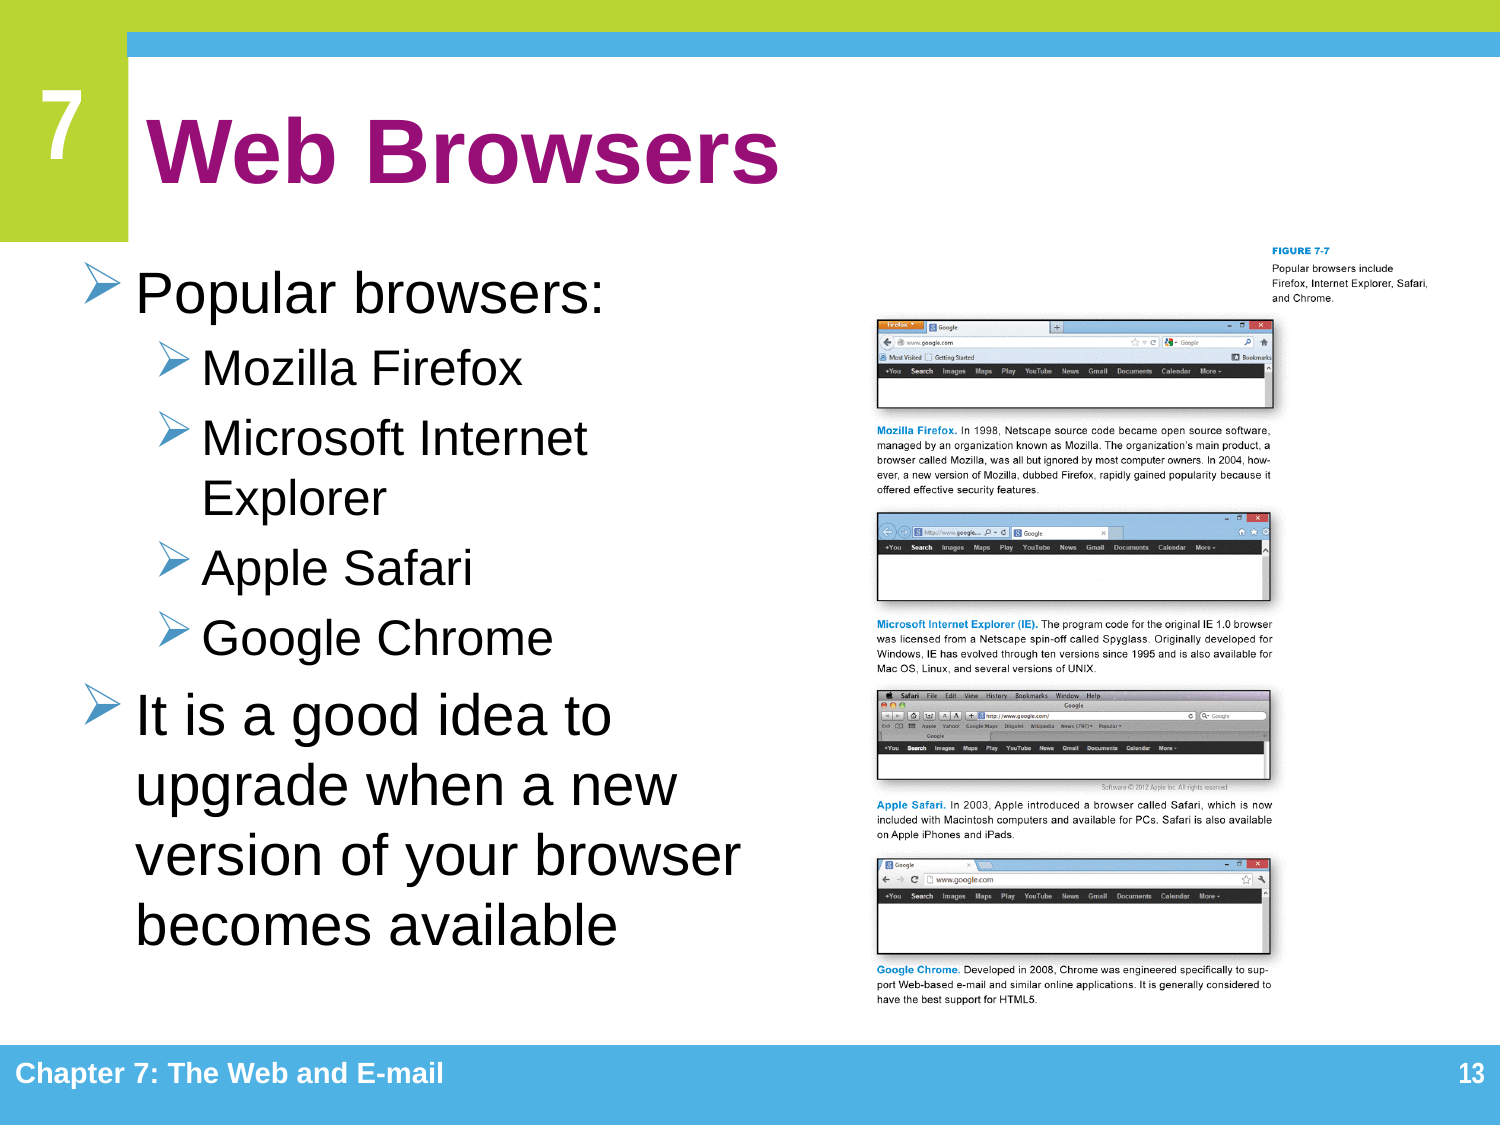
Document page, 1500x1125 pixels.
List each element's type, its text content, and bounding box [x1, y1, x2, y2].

footer Chapter 7: The Web and E-mail [0, 1046, 1149, 1125]
title Web Browsers [131, 60, 1500, 234]
list Popular browsers: Mozilla Firefox Microsoft Internet Explorer Apple Safari Google Chrome It is a good idea to upgrade when a new version of your browser becomes available [64, 247, 771, 1006]
slide_number 13 [1149, 1046, 1500, 1125]
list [868, 247, 1427, 1006]
